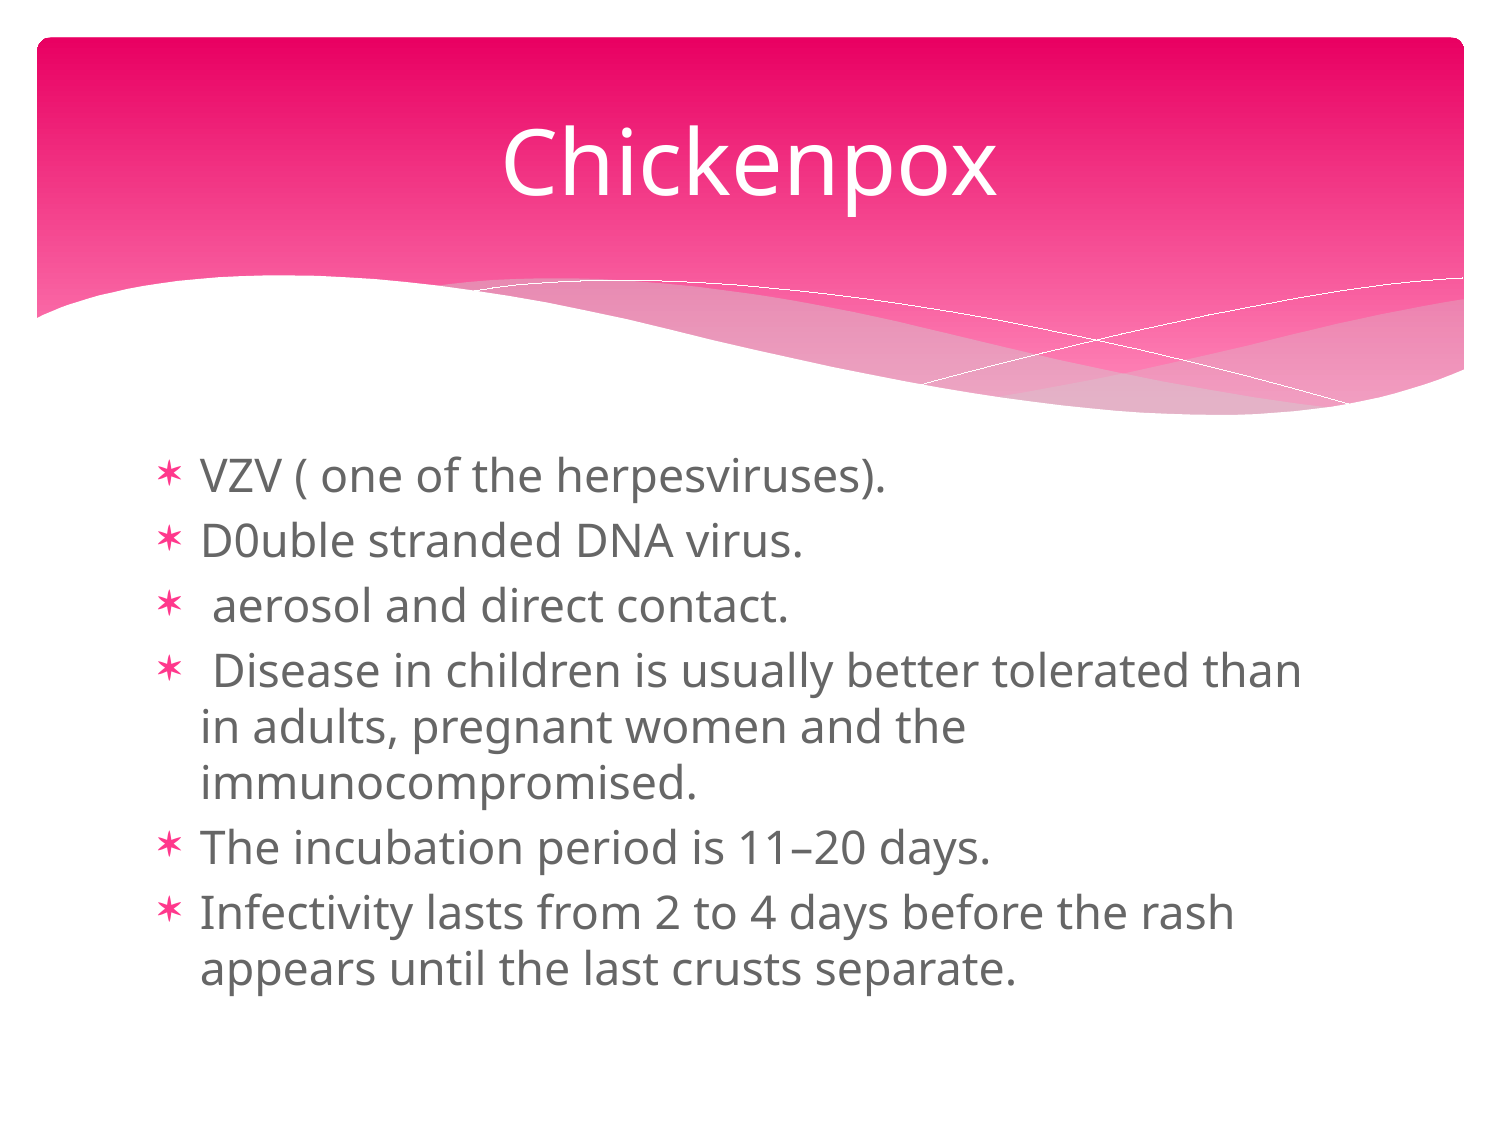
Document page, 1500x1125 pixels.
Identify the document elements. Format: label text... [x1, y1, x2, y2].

title Chickenpox [75, 55, 1425, 261]
list VZV ( one of the herpesviruses). D0uble stranded DNA virus. aerosol and direct contact. Disease in children is usually better tolerated than in adults, pregnant women and the immunocompromised. The incubation period is 11–20 days. Infectivity lasts from 2 to 4 days before the rash appears until the last crusts separate. [143, 438, 1359, 1005]
